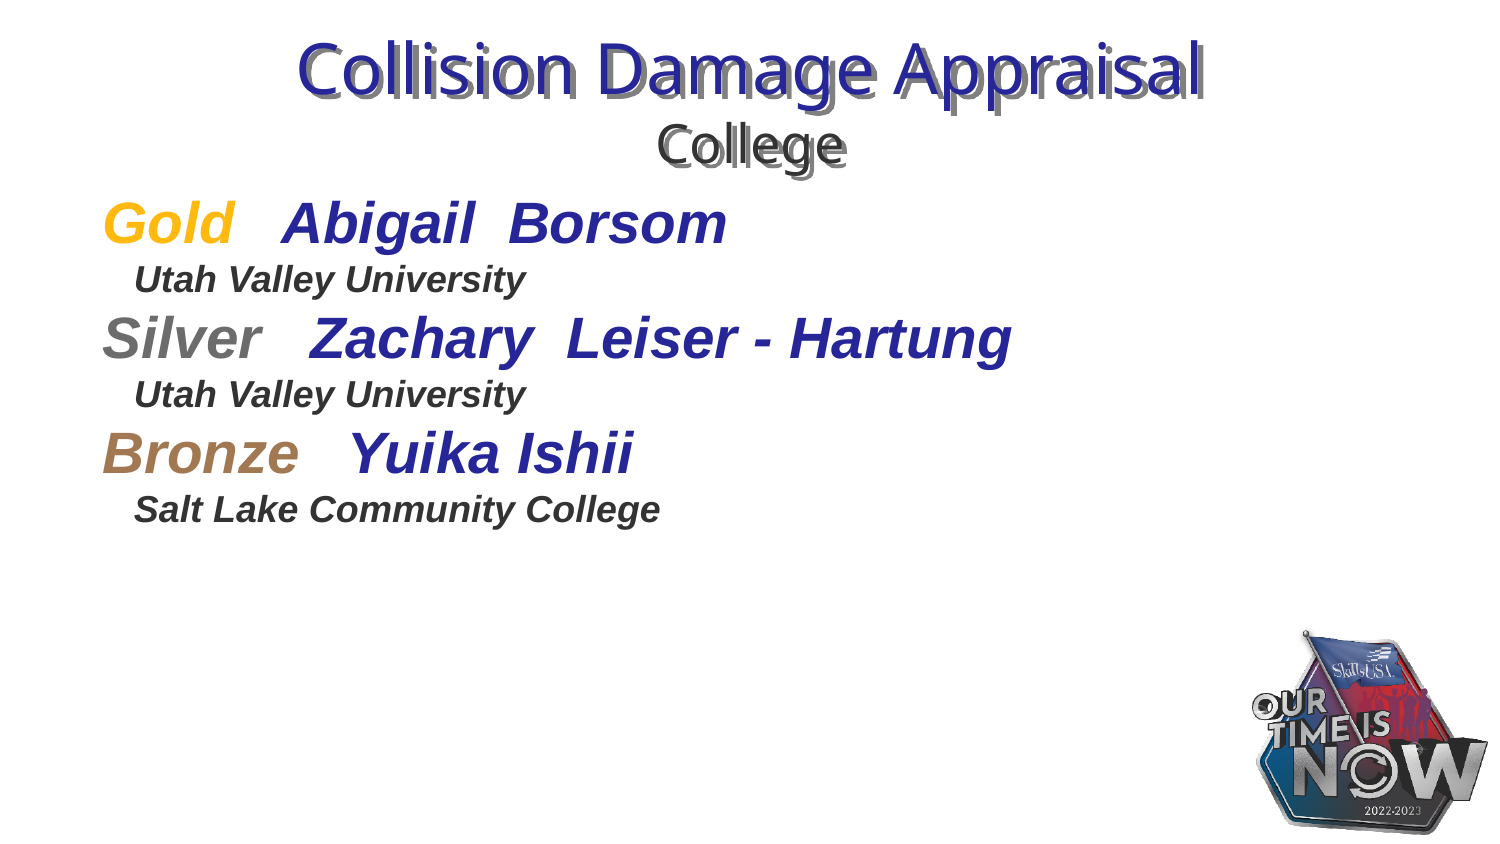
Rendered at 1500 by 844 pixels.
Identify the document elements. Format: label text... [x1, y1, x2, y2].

title Collision Damage Appraisal College [0, 13, 1500, 185]
picture [1237, 621, 1488, 835]
list Gold Abigail Borsom Utah Valley University Silver Zachary Leiser - Hartung Utah Valley University Bronze Yuika Ishii Salt Lake Community College [87, 177, 1438, 778]
